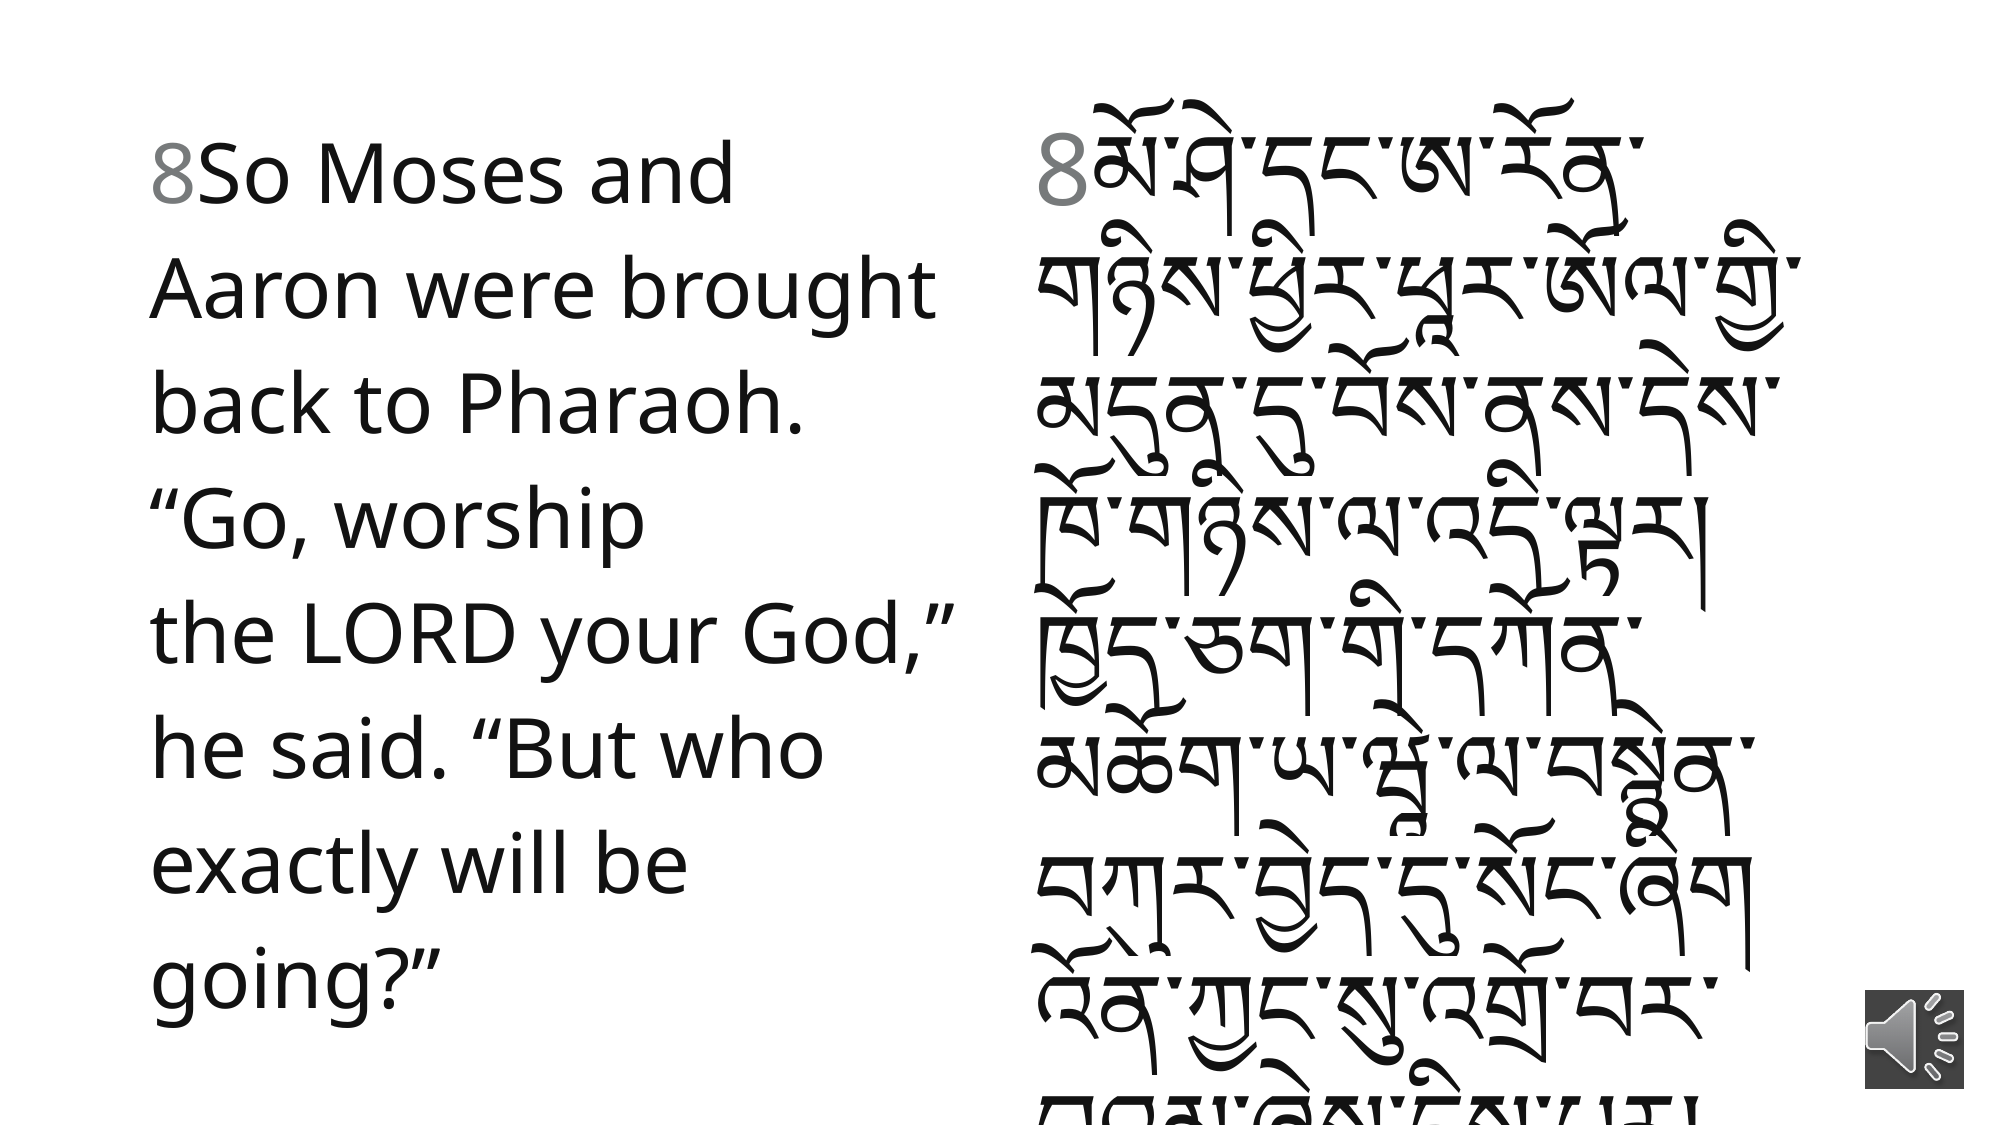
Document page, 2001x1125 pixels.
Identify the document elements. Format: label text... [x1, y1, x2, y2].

picture [1864, 989, 1965, 1090]
text_box 8མོ་ཤེ་དང་ཨ་རོན་གཉིས་ཕྱིར་ཕཱར་ཨོལ་གྱི་མདུན་དུ་བོས་ནས་དེས་ཁོ་གཉིས་ལ་འདི་ལྟར། ཁྱོད་ཅག་གི་དཀོན་མཆོག་ཡ་ཝཱེ་ལ་བསྙེན་བཀུར་བྱེད་དུ་སོང་ཞིག འོན་ཀྱང་སུ་འགྲོ་བར་བྱའམ་ཞེས་དྲིས་པར། [1019, 98, 1866, 1030]
text_box 8So Moses and Aaron were brought back to Pharaoh. “Go, worship the Lord your God,” he said. “But who exactly will be going?” [134, 98, 981, 1030]
